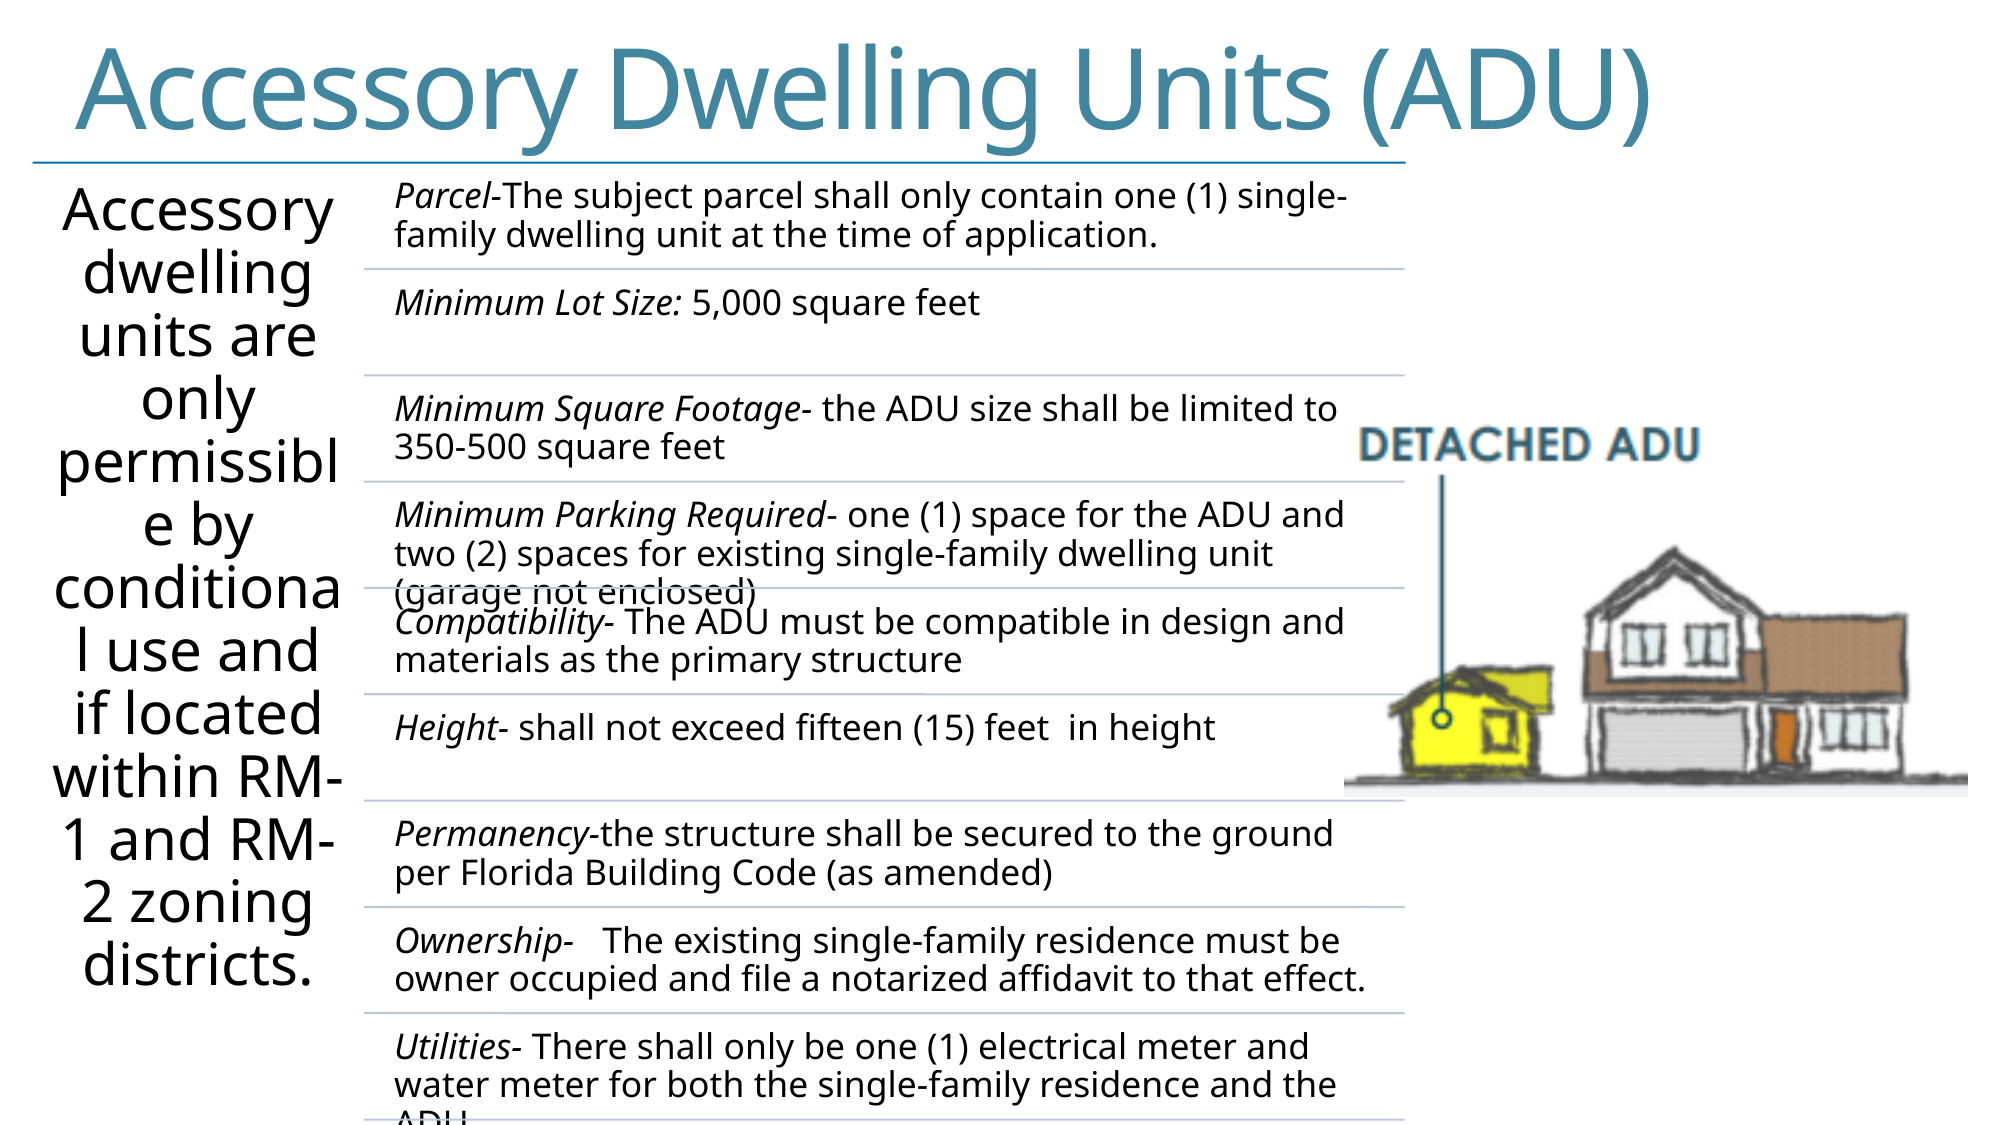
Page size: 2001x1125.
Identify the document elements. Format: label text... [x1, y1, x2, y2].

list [32, 162, 1406, 1125]
picture [1406, 350, 1968, 797]
title Accessory Dwelling Units (ADU) [60, 26, 1828, 163]
